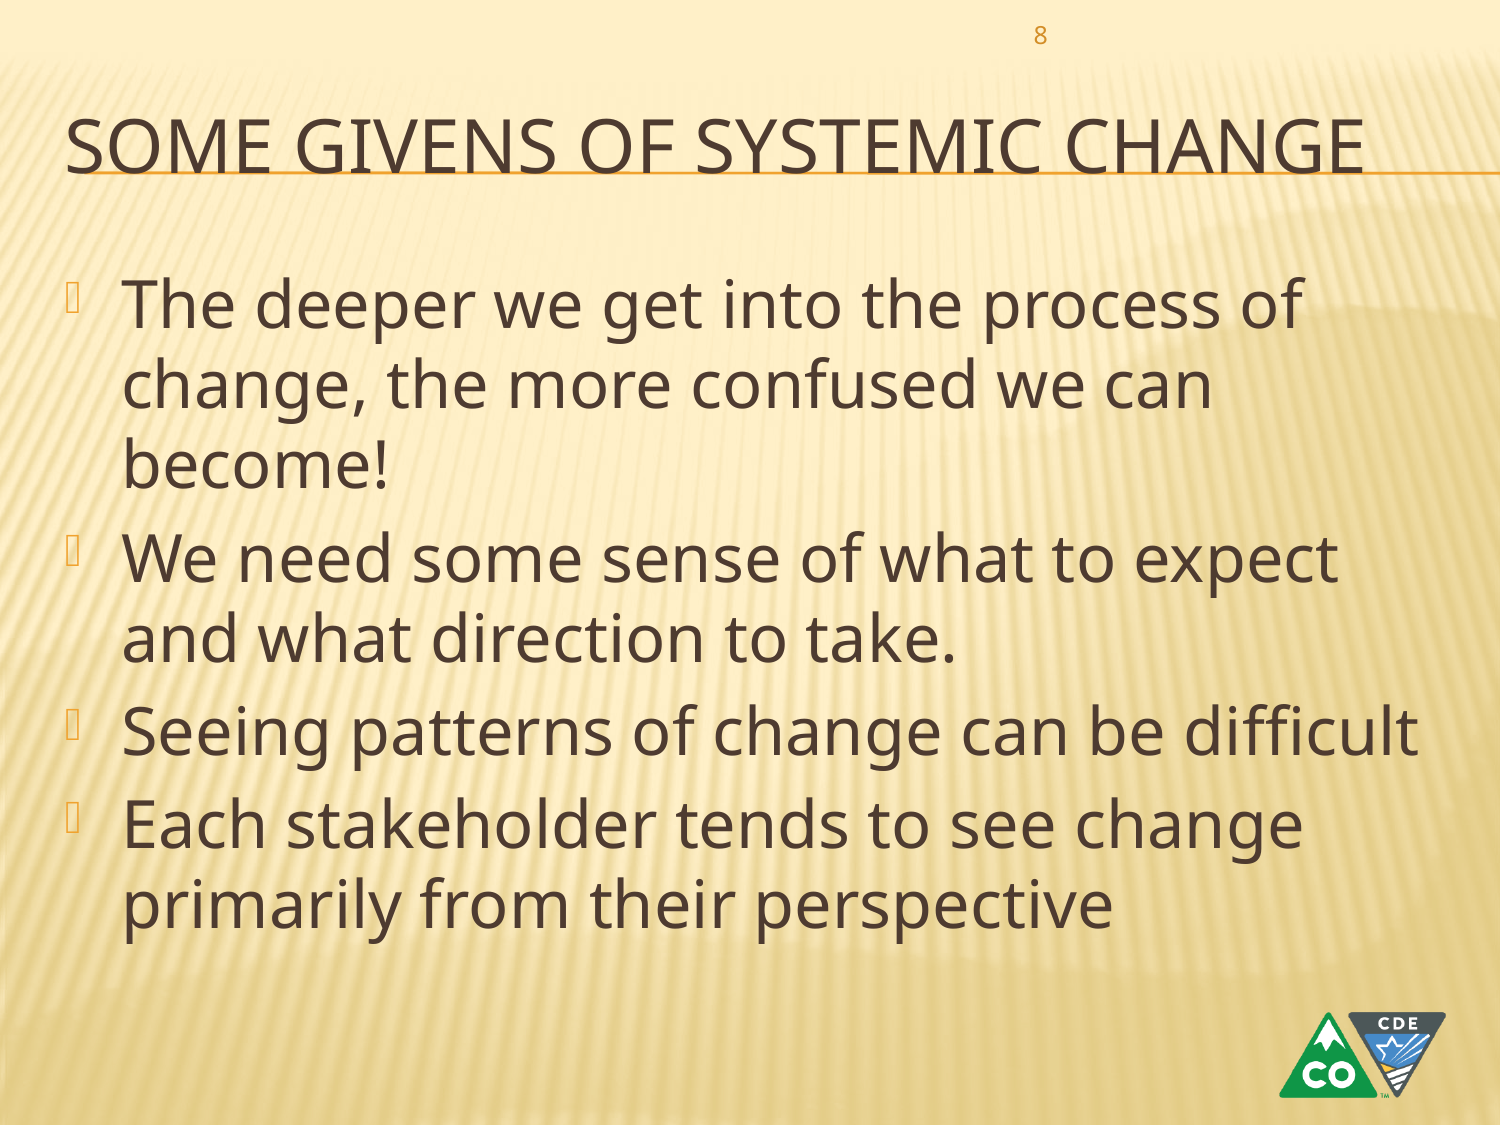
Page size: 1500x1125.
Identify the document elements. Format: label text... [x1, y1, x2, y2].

list The deeper we get into the process of change, the more confused we can become! We need some sense of what to expect and what direction to take. Seeing patterns of change can be difficult Each stakeholder tends to see change primarily from their perspective [50, 254, 1475, 998]
footer 8 [587, 12, 1063, 60]
title Some givens of Systemic Change [50, 75, 1475, 213]
